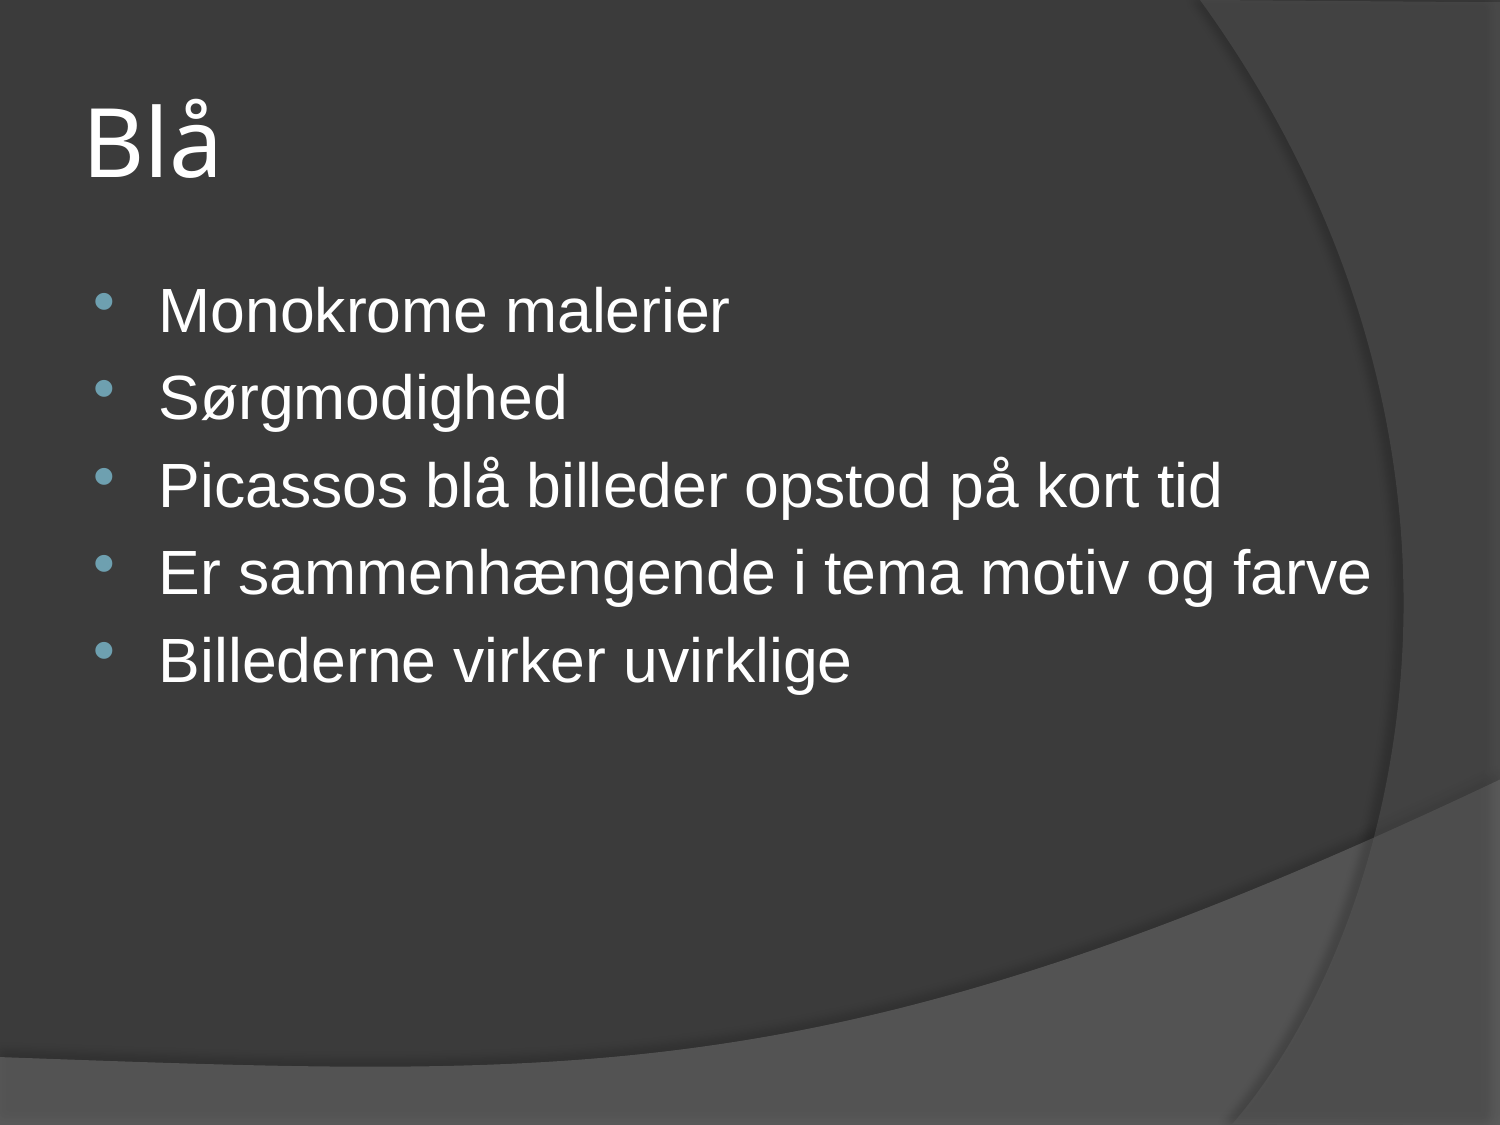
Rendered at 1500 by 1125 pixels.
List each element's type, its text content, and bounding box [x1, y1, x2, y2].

title Blå [75, 45, 1300, 233]
list Monokrome malerier Sørgmodighed Picassos blå billeder opstod på kort tid Er sammenhængende i tema motiv og farve Billederne virker uvirklige [75, 262, 1418, 1005]
